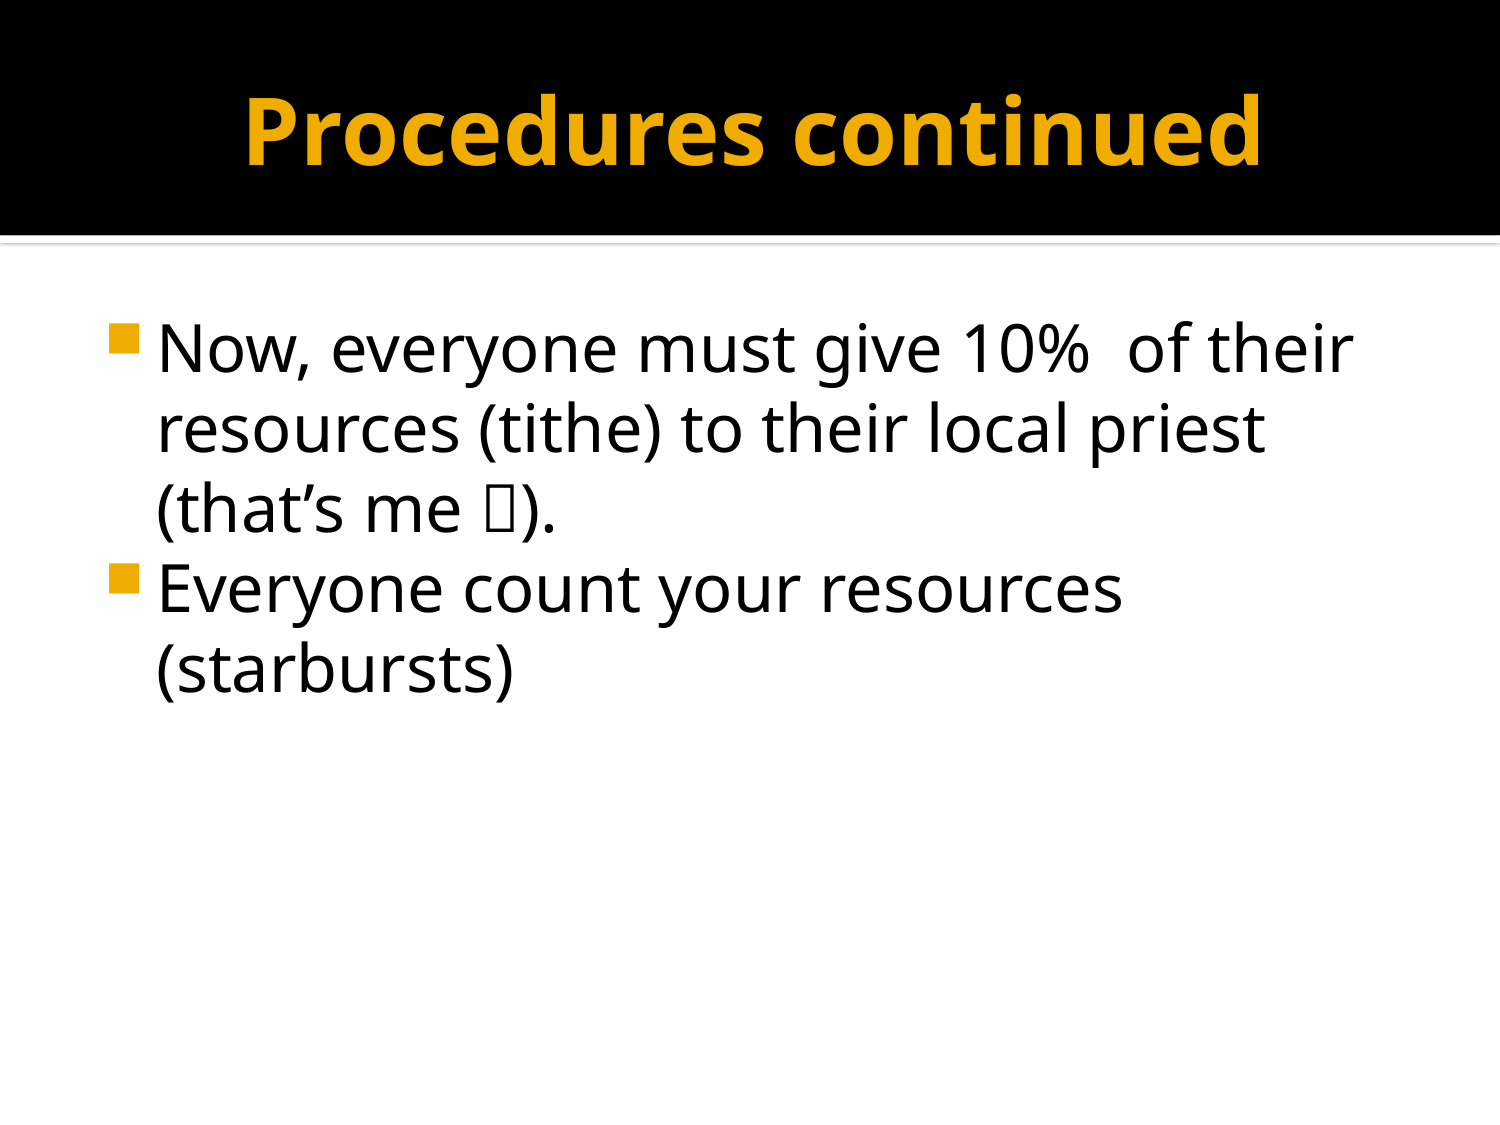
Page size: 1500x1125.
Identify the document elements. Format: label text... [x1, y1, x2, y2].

list Now, everyone must give 10% of their resources (tithe) to their local priest (that’s me ). Everyone count your resources (starbursts) [75, 291, 1425, 1050]
title Procedures continued [75, 25, 1425, 231]
